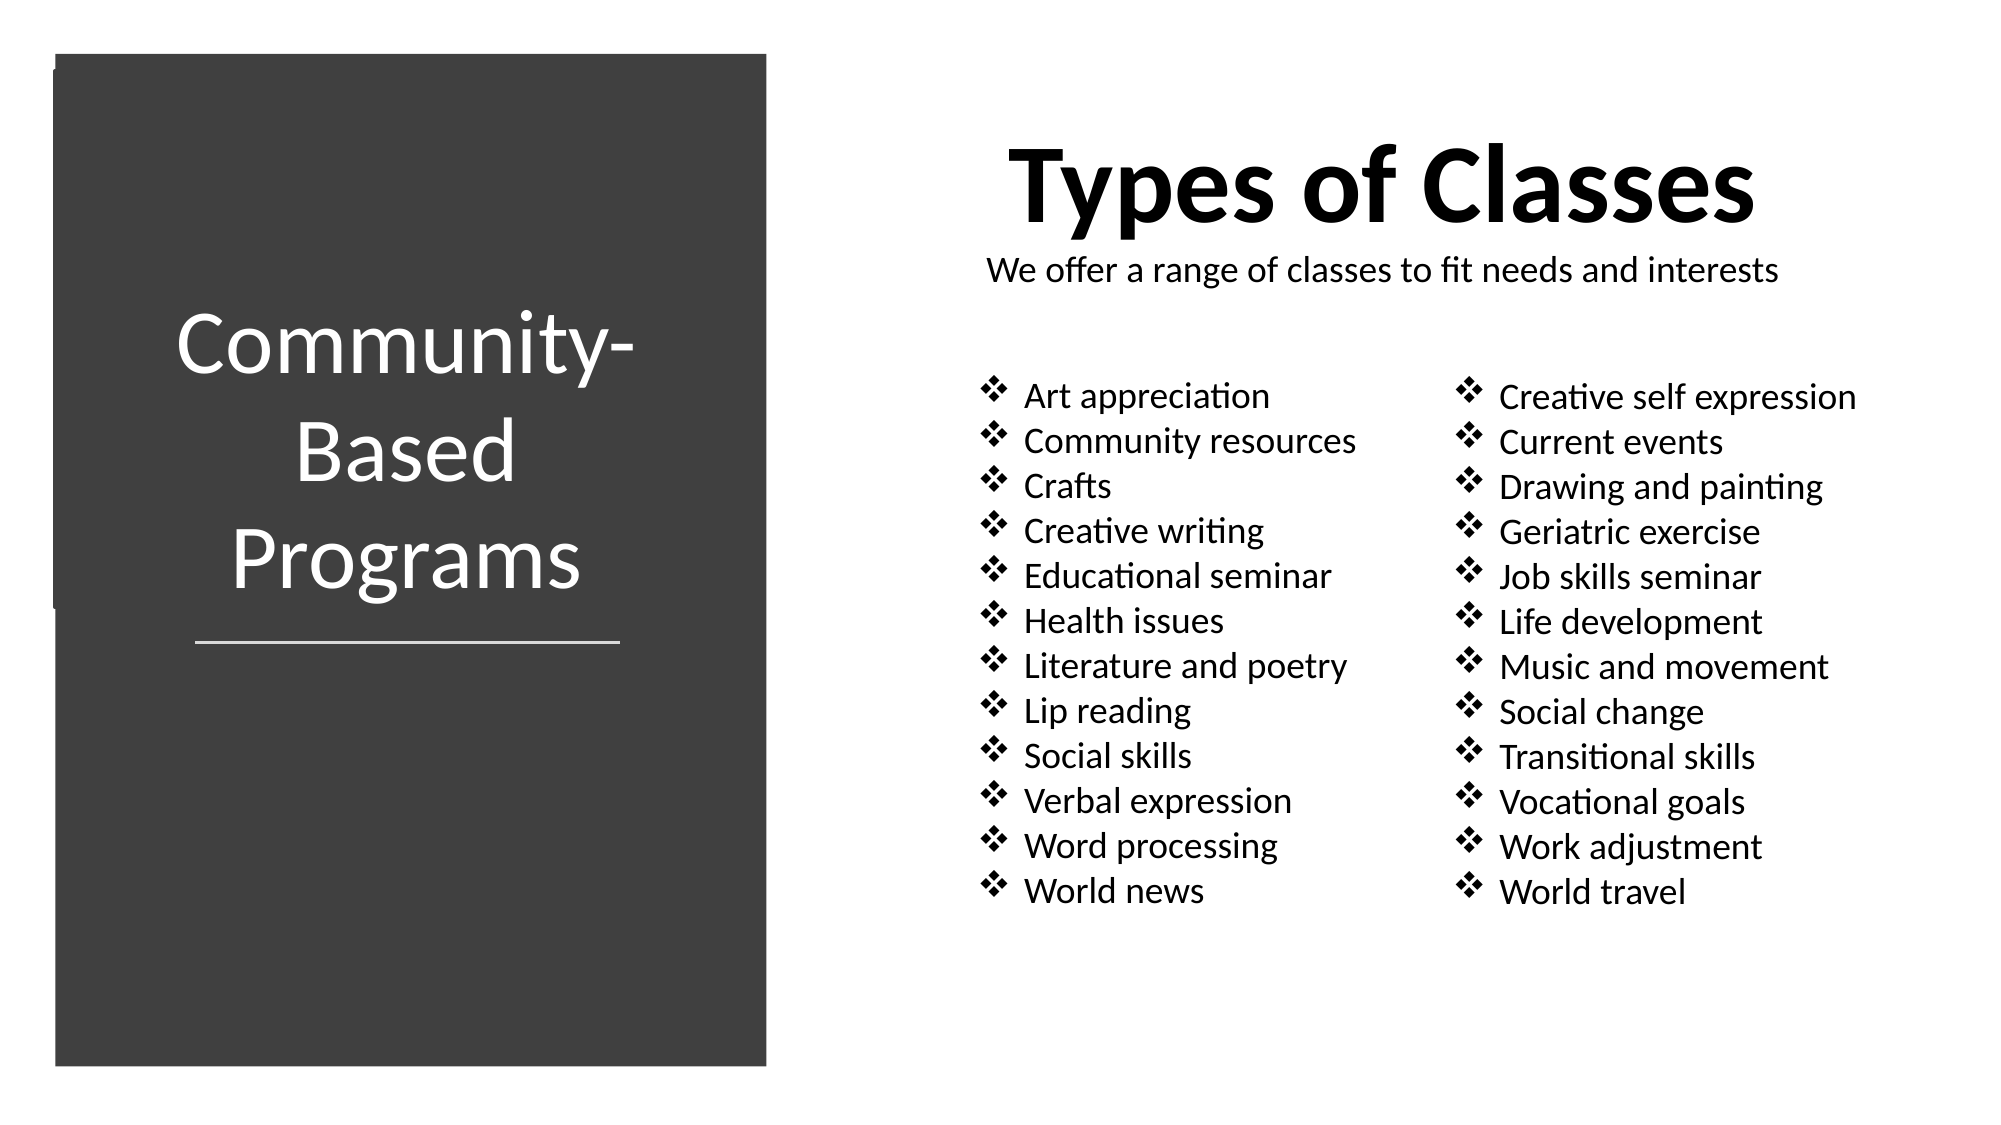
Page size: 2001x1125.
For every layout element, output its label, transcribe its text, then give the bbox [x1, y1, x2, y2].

text_box Creative self expression Current events Drawing and painting Geriatric exercise Job skills seminar Life development Music and movement Social change Transitional skills Vocational goals Work adjustment World travel [1437, 364, 1914, 920]
text_box Art appreciation Community resources Crafts Creative writing Educational seminar Health issues Literature and poetry Lip reading Social skills Verbal expression Word processing World news [962, 363, 1438, 918]
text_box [55, 53, 767, 1067]
text_box Types of Classes We offer a range of classes to fit needs and interests [772, 103, 2000, 298]
